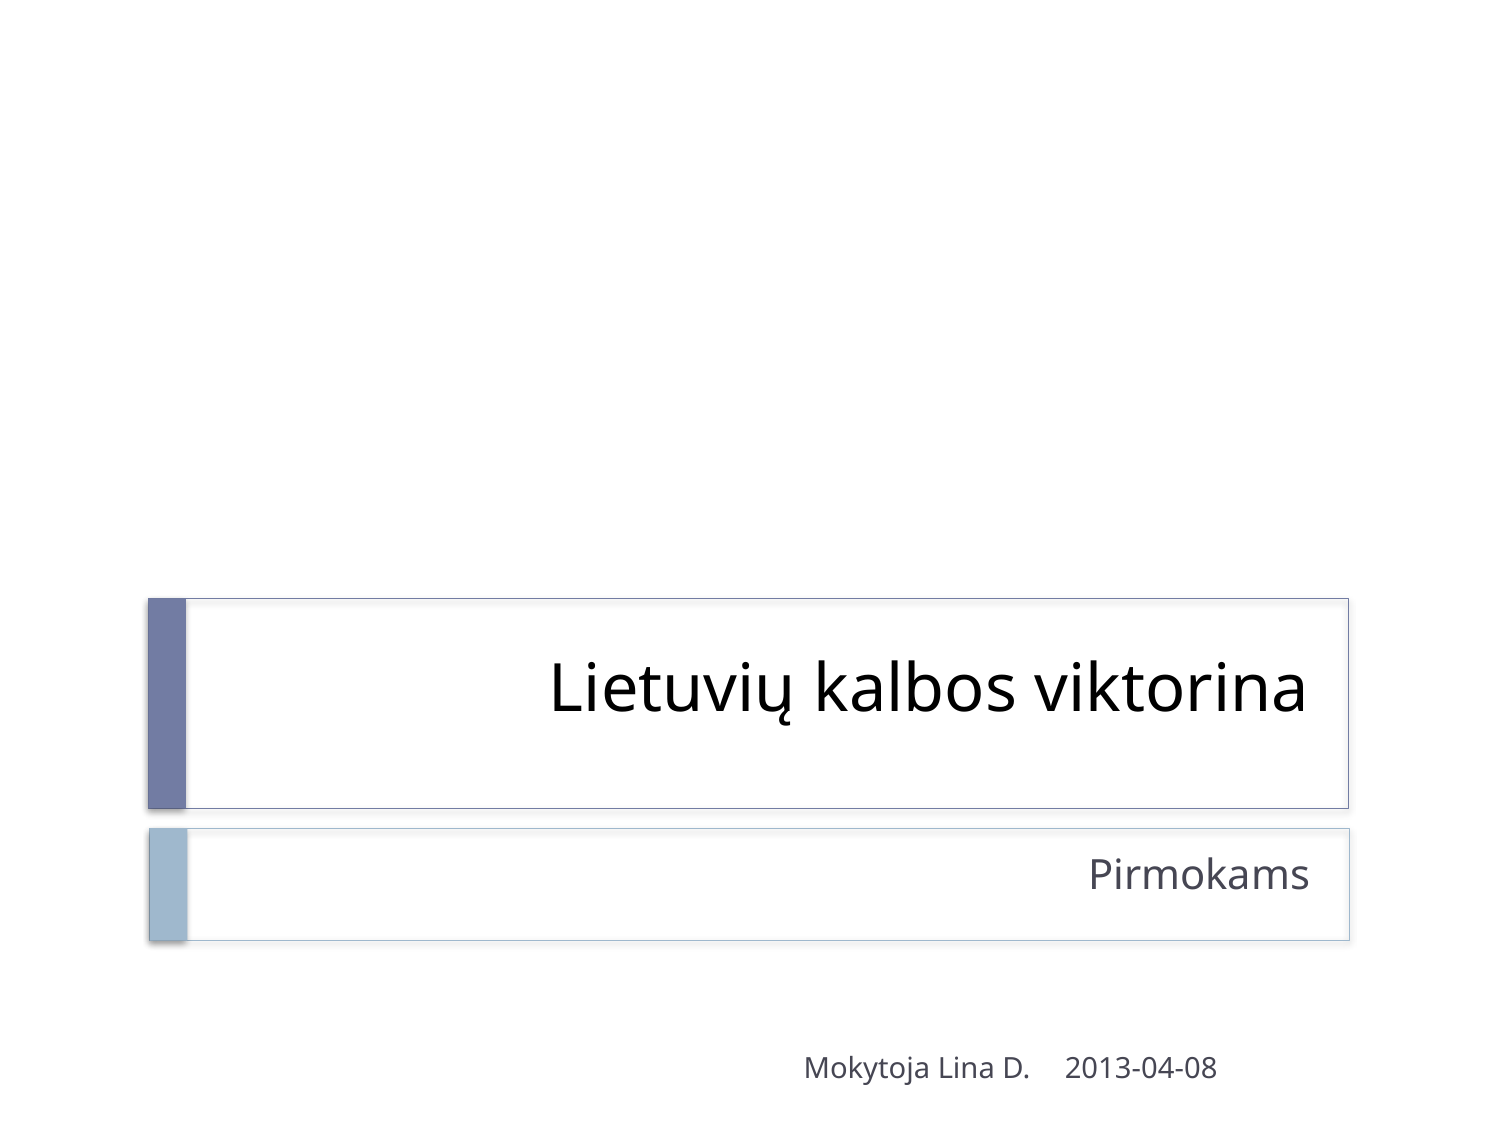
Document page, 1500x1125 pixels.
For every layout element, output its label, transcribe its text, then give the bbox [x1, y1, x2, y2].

footer Mokytoja Lina D. [475, 1042, 1046, 1103]
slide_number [1050, 1042, 1425, 1103]
title Lietuvių kalbos viktorina [200, 637, 1325, 800]
subtitle Pirmokams [200, 840, 1325, 929]
